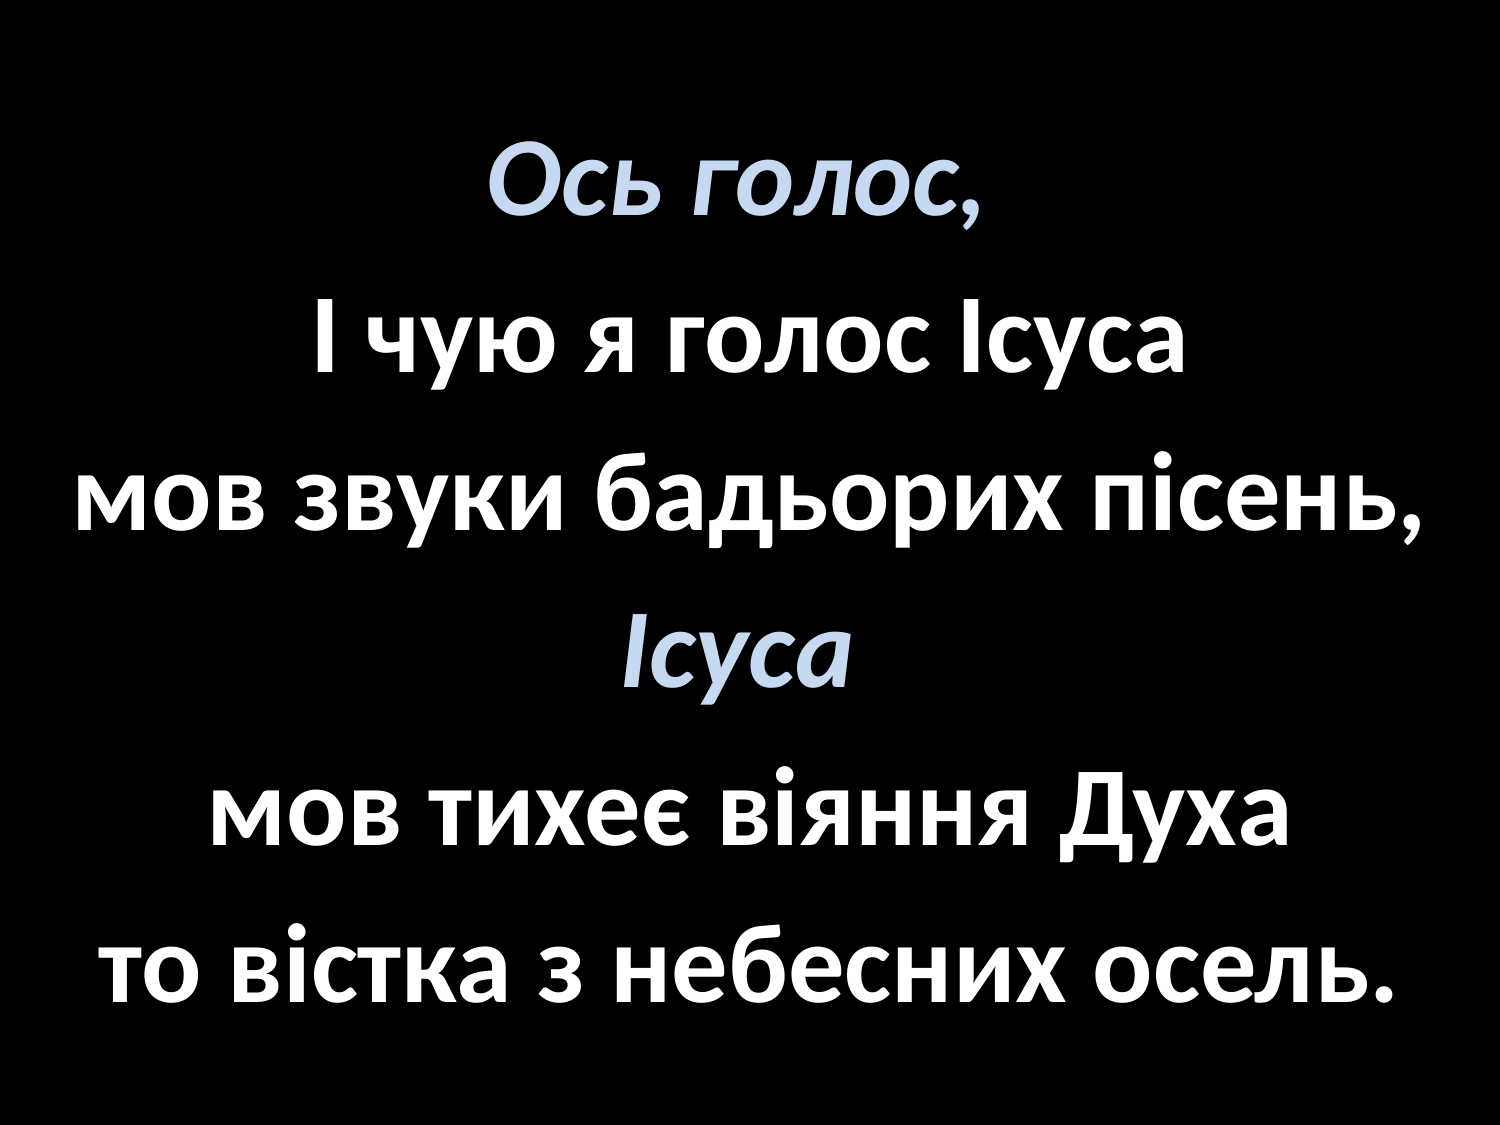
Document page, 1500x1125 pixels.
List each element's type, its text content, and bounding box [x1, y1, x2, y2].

list Ось голос, І чую я голос Ісуса мов звуки бадьорих пісень, Ісуса мов тихеє віяння Духа то вістка з небесних осель. [0, 0, 1500, 1125]
